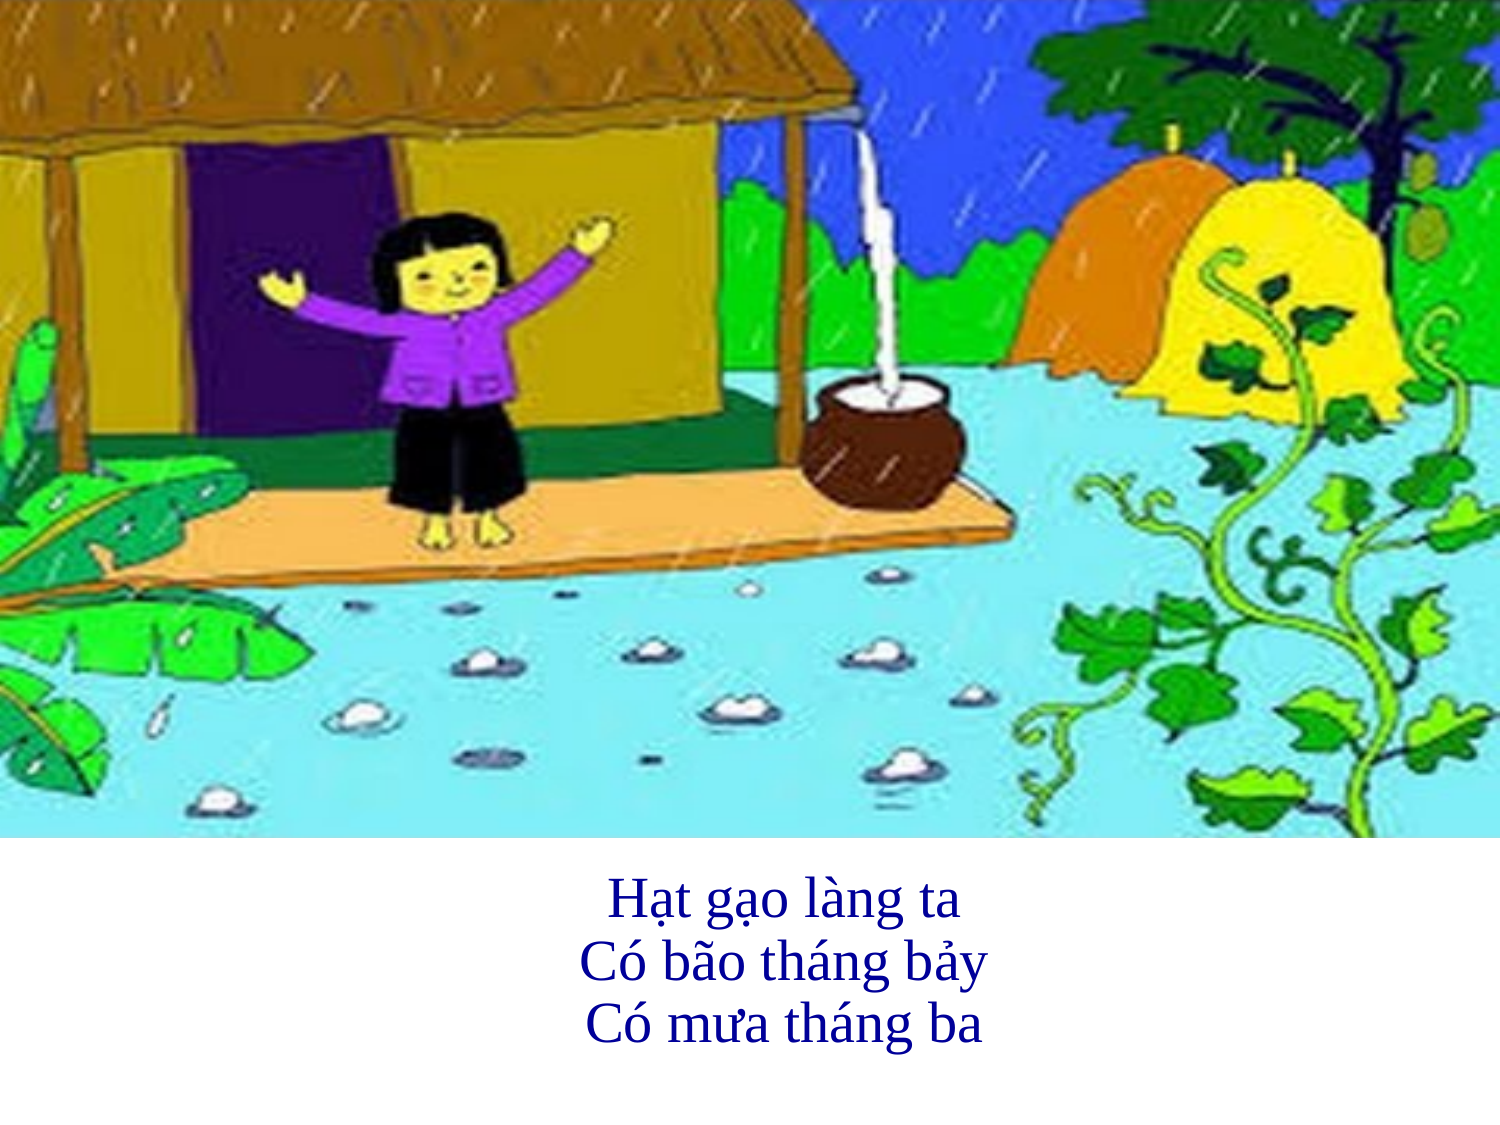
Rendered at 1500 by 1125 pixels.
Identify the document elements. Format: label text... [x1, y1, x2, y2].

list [0, 0, 1500, 838]
title Hạt gạo làng ta Có bão tháng bảy Có mưa tháng ba [137, 887, 1432, 1105]
